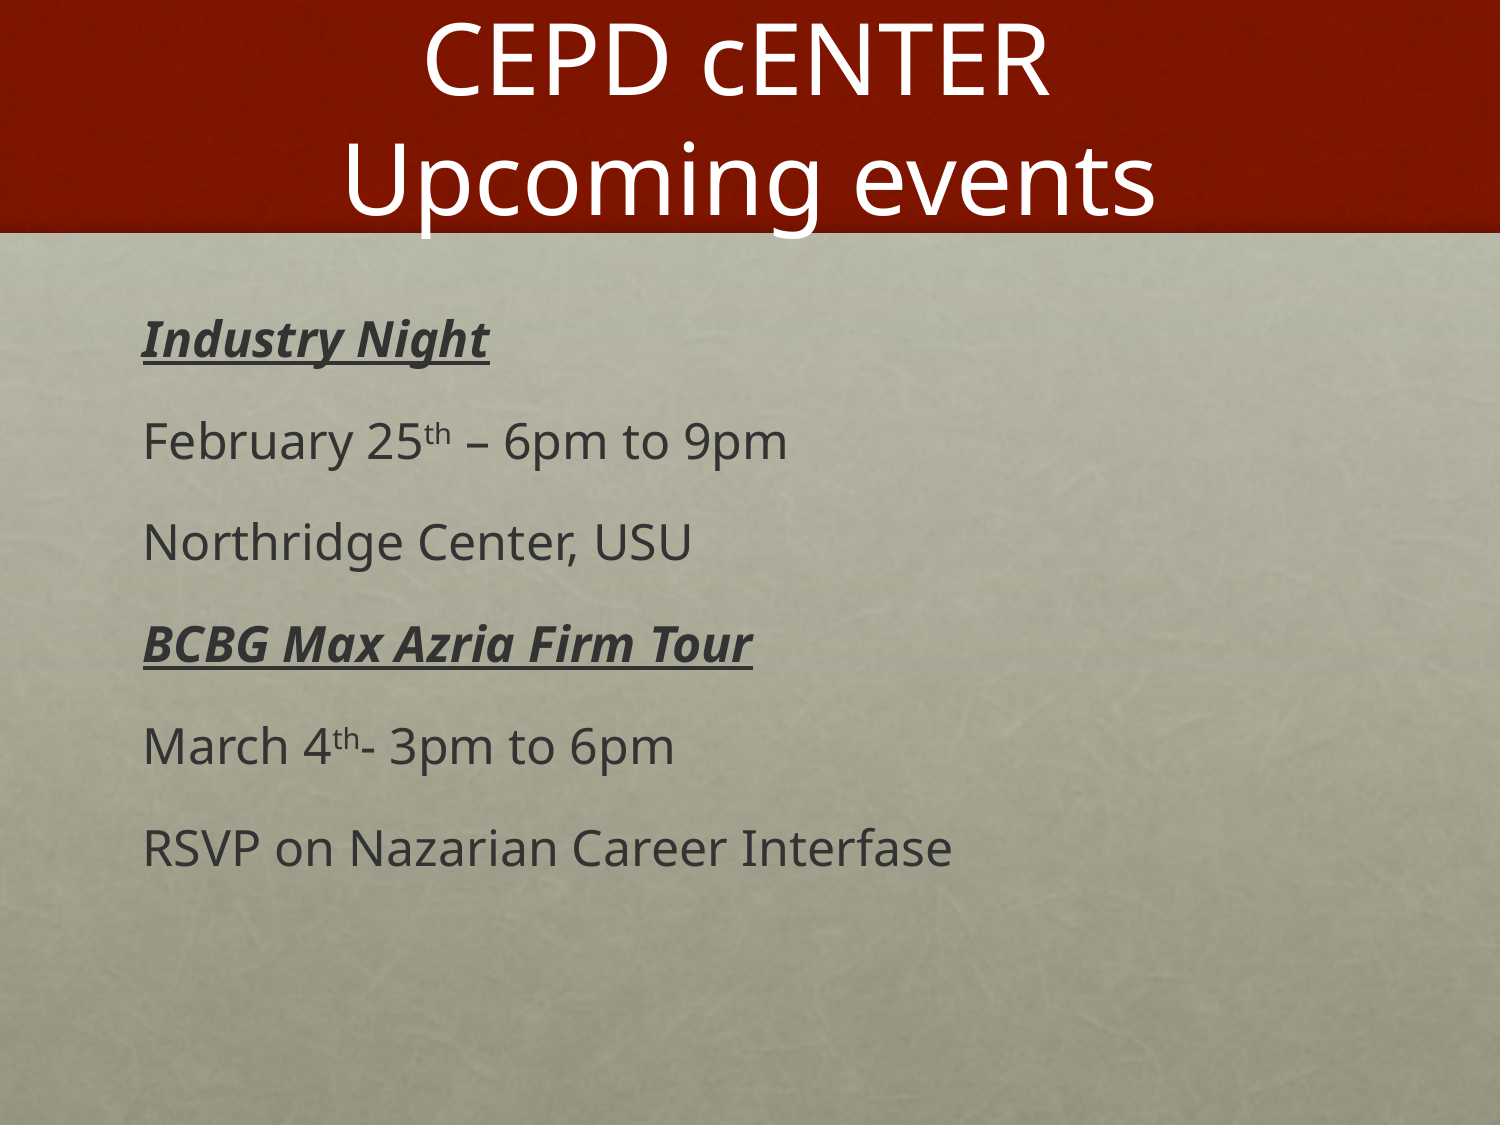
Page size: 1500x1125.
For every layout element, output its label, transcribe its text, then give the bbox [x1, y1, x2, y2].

picture [0, 214, 1500, 1125]
list Industry Night February 25th – 6pm to 9pm Northridge Center, USU BCBG Max Azria Firm Tour March 4th- 3pm to 6pm RSVP on Nazarian Career Interfase [127, 299, 1372, 1005]
title CEPD cENTER Upcoming events [127, 10, 1372, 221]
